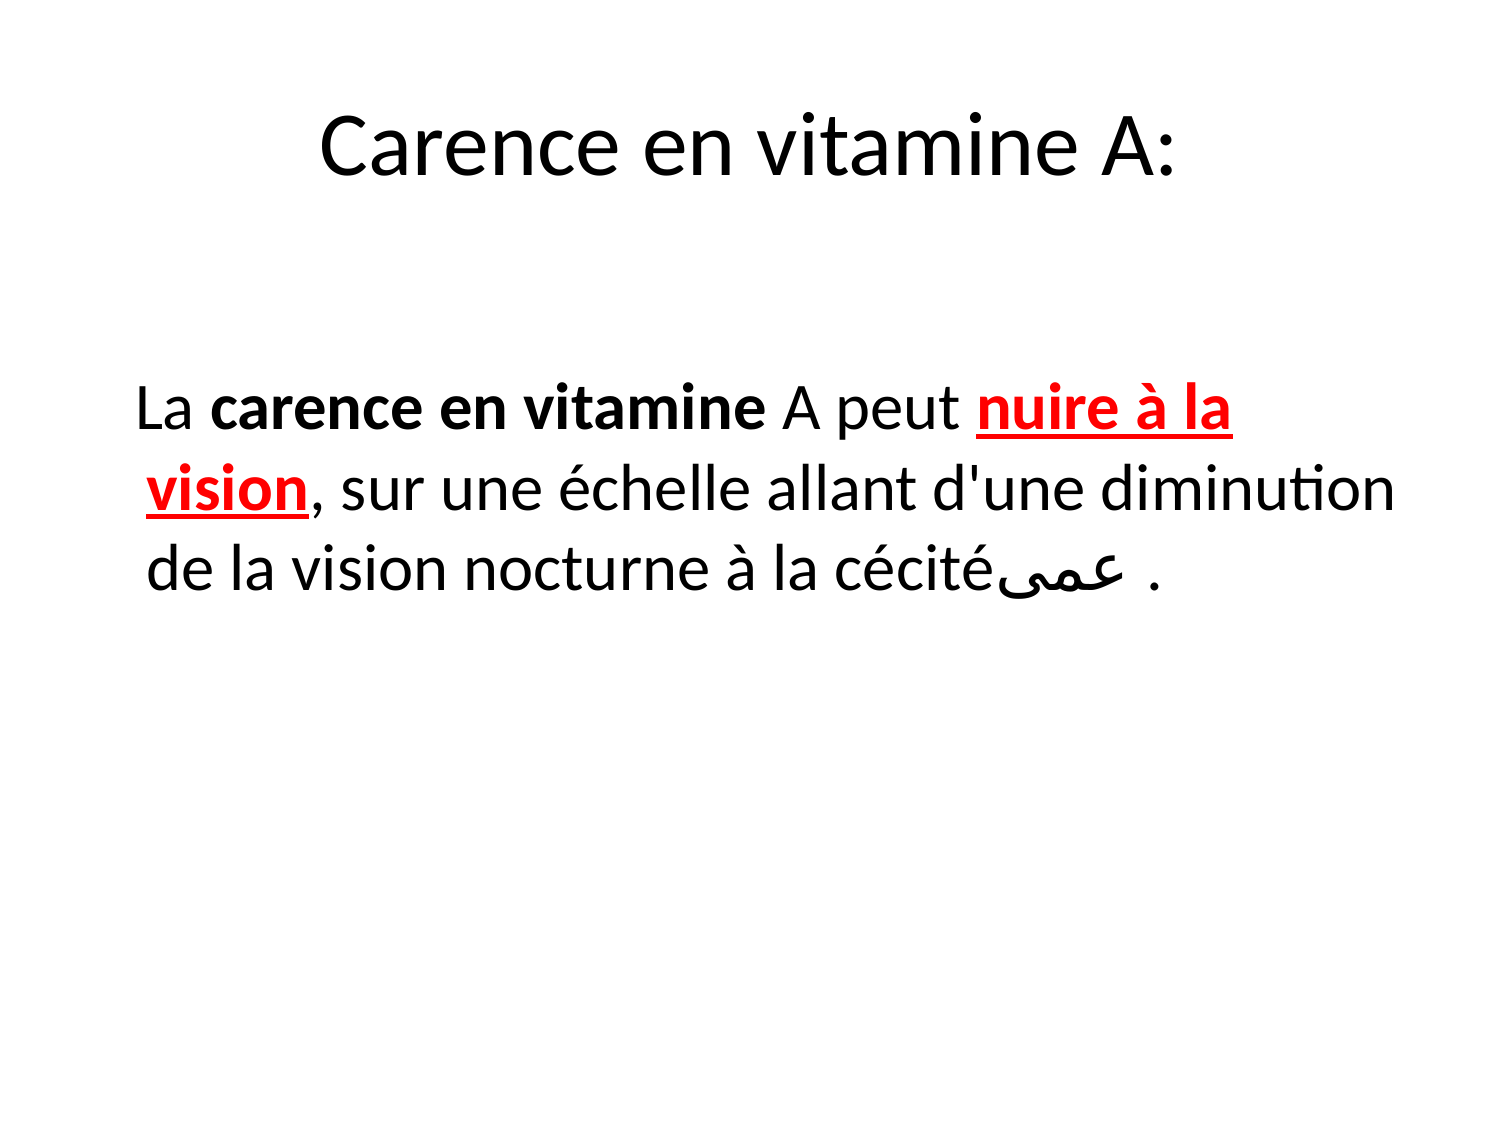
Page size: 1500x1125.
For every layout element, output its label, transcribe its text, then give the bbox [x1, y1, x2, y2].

list La carence en vitamine A peut nuire à la vision, sur une échelle allant d'une diminution de la vision nocturne à la cécitéعمى . [75, 262, 1425, 1005]
title Carence en vitamine A: [75, 45, 1425, 233]
